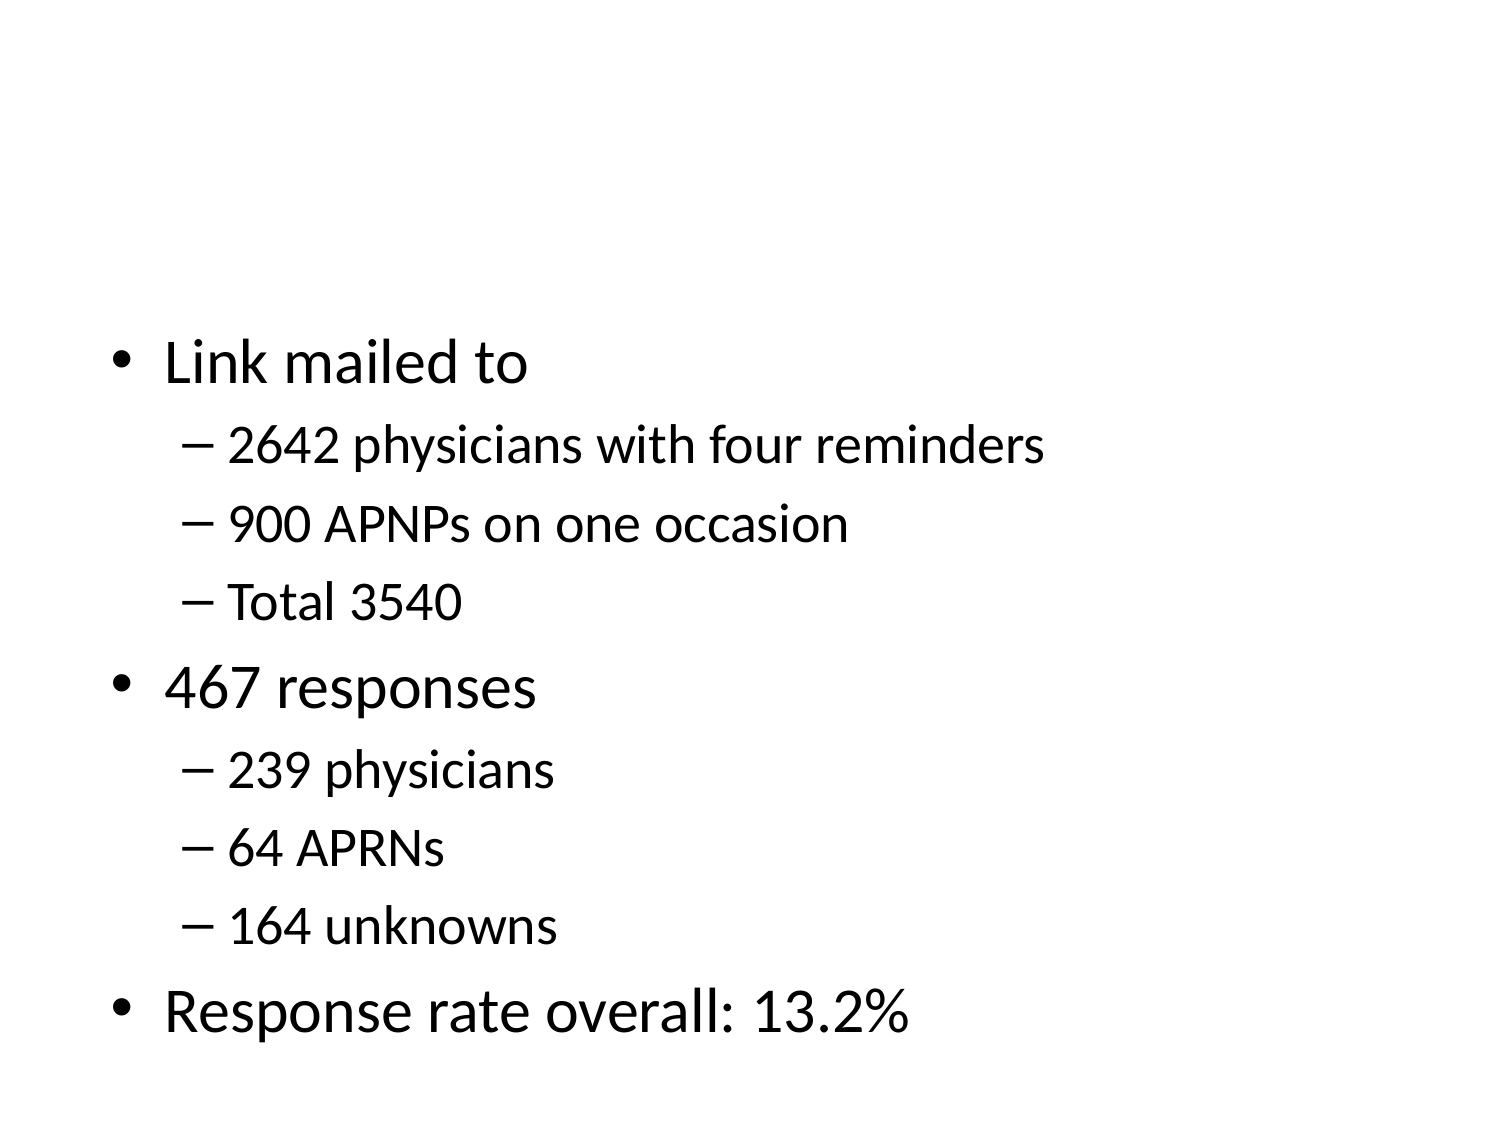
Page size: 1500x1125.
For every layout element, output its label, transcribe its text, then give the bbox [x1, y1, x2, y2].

list Link mailed to 2642 physicians with four reminders 900 APNPs on one occasion Total 3540 467 responses 239 physicians 64 APRNs 164 unknowns Response rate overall: 13.2% [95, 312, 1446, 1055]
